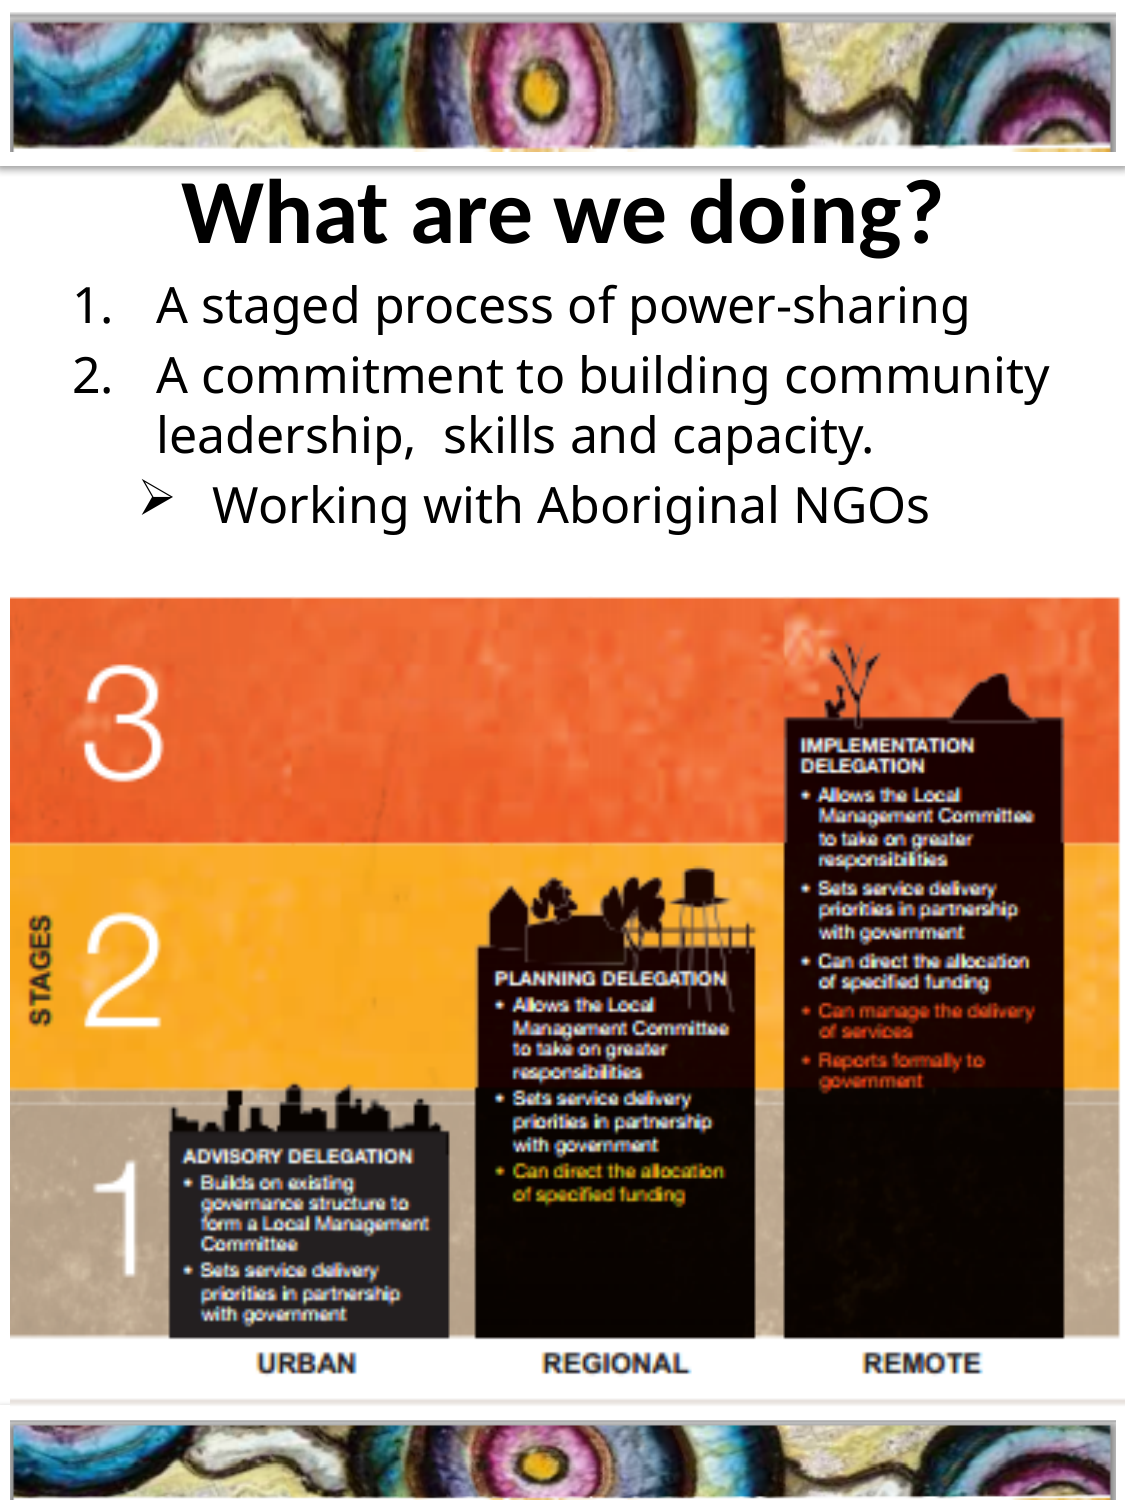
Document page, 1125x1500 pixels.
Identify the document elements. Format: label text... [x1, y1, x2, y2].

picture [9, 12, 1117, 152]
picture [9, 596, 1125, 1412]
title What are we doing? [57, 175, 1070, 265]
list A staged process of power-sharing A commitment to building community leadership, skills and capacity. Working with Aboriginal NGOs [57, 265, 1070, 561]
picture [9, 1419, 1117, 1500]
